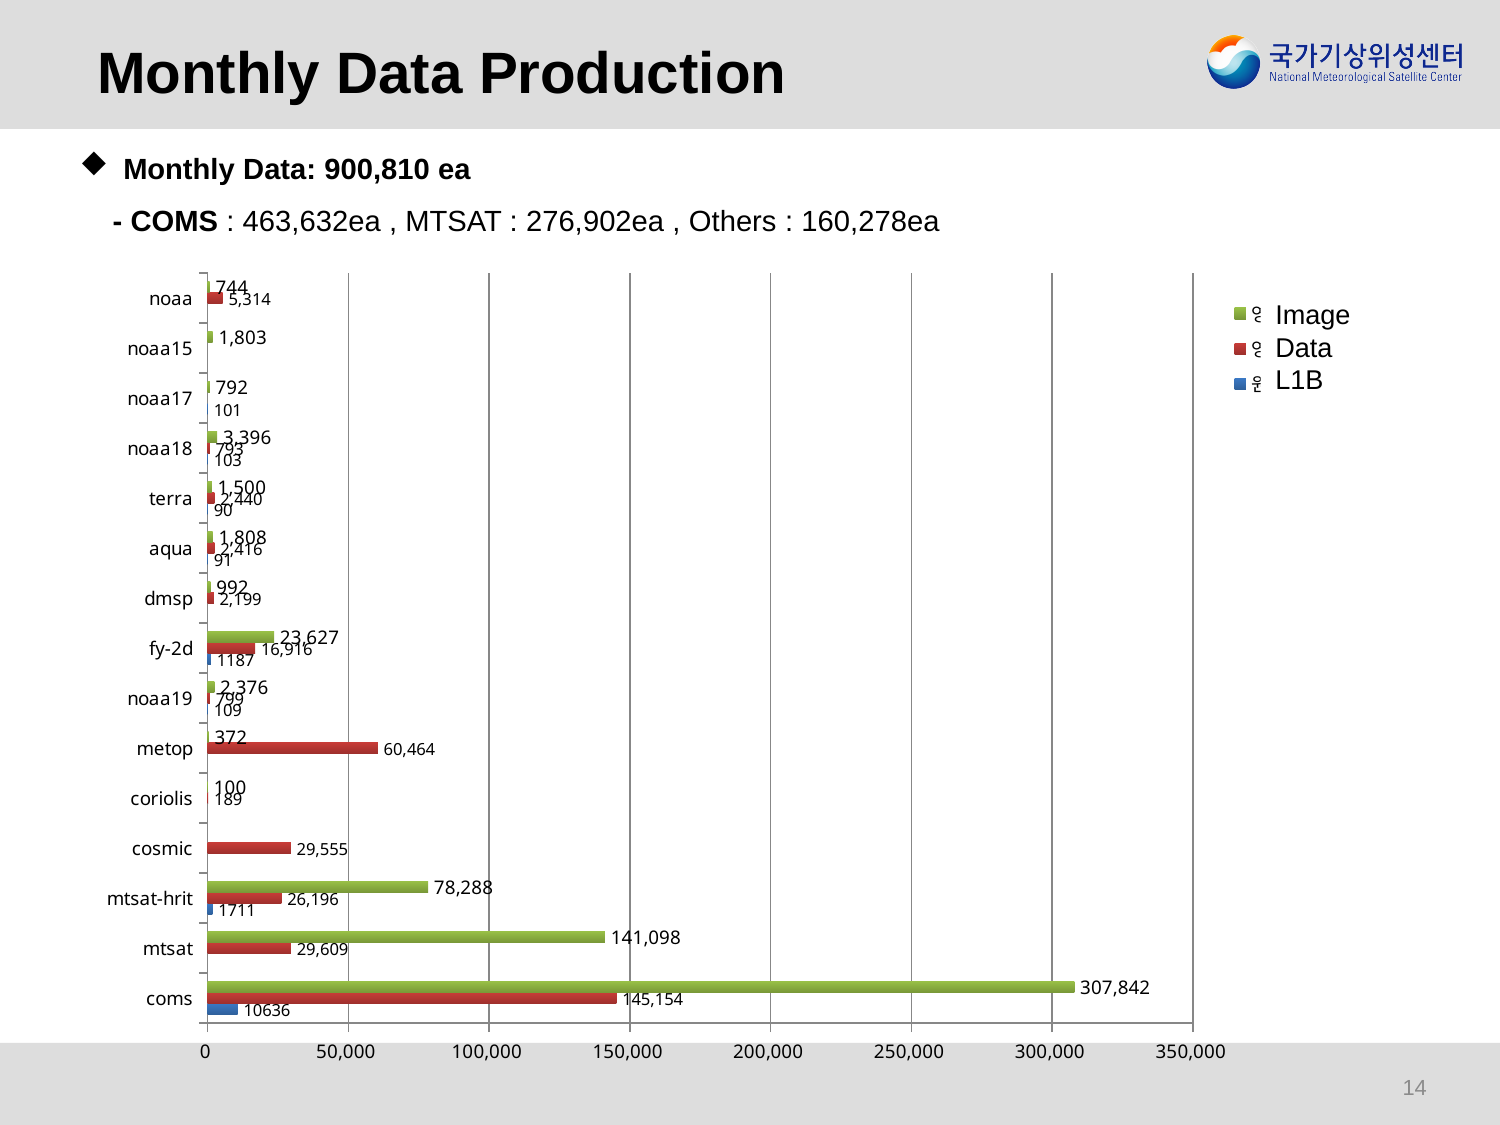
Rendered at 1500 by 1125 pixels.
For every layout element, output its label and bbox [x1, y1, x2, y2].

slide_number [1289, 1066, 1442, 1107]
chart [79, 256, 1414, 1082]
picture [1360, 35, 1465, 89]
title [81, 23, 1360, 118]
text_box [64, 125, 1406, 245]
